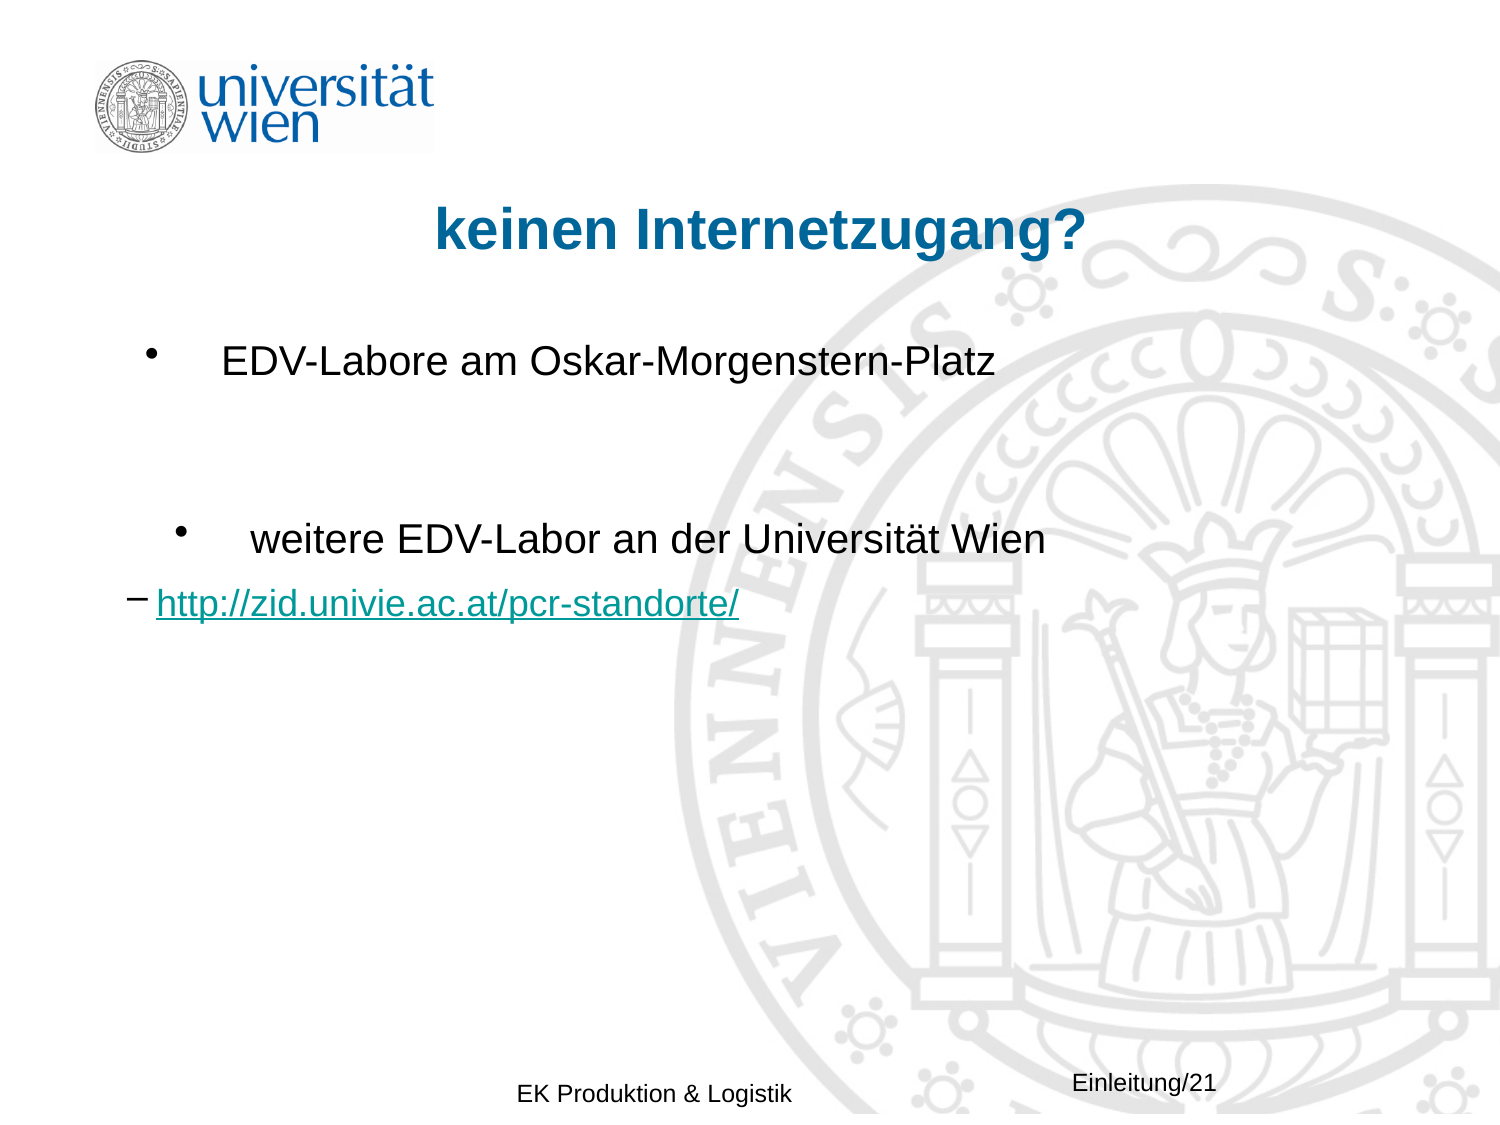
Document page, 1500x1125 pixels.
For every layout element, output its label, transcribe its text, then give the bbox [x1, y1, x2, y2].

list EDV-Labore am Oskar-Morgenstern-Platz weitere EDV-Labor an der Universität Wien http://zid.univie.ac.at/pcr-standorte/ [111, 326, 1436, 1036]
picture [95, 60, 434, 153]
title keinen Internetzugang? [111, 160, 1412, 292]
picture [674, 184, 1500, 1114]
